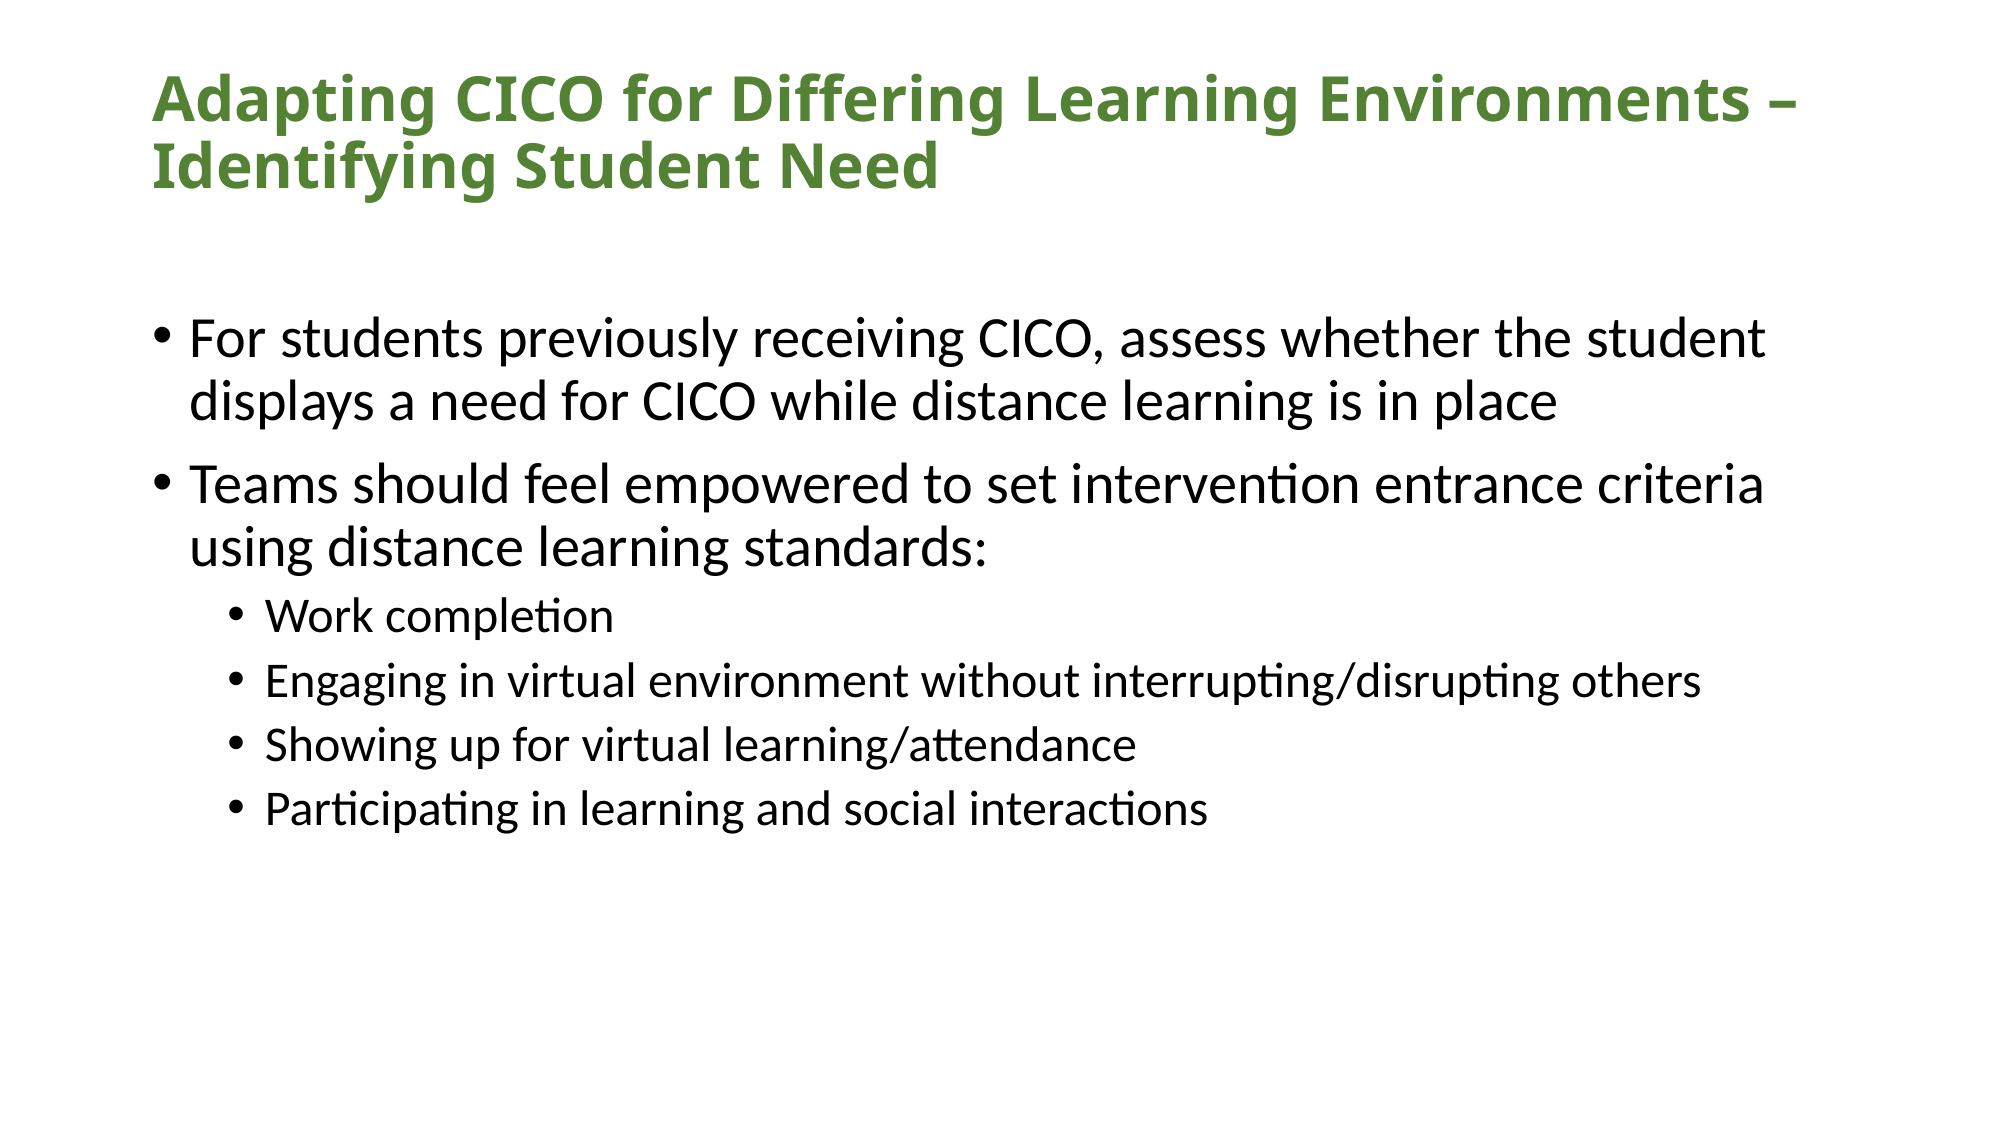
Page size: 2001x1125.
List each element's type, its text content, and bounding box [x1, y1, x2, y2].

list For students previously receiving CICO, assess whether the student displays a need for CICO while distance learning is in place Teams should feel empowered to set intervention entrance criteria using distance learning standards: Work completion Engaging in virtual environment without interrupting/disrupting others Showing up for virtual learning/attendance Participating in learning and social interactions [137, 299, 1863, 1014]
title Adapting CICO for Differing Learning Environments – Identifying Student Need [137, 59, 1863, 278]
